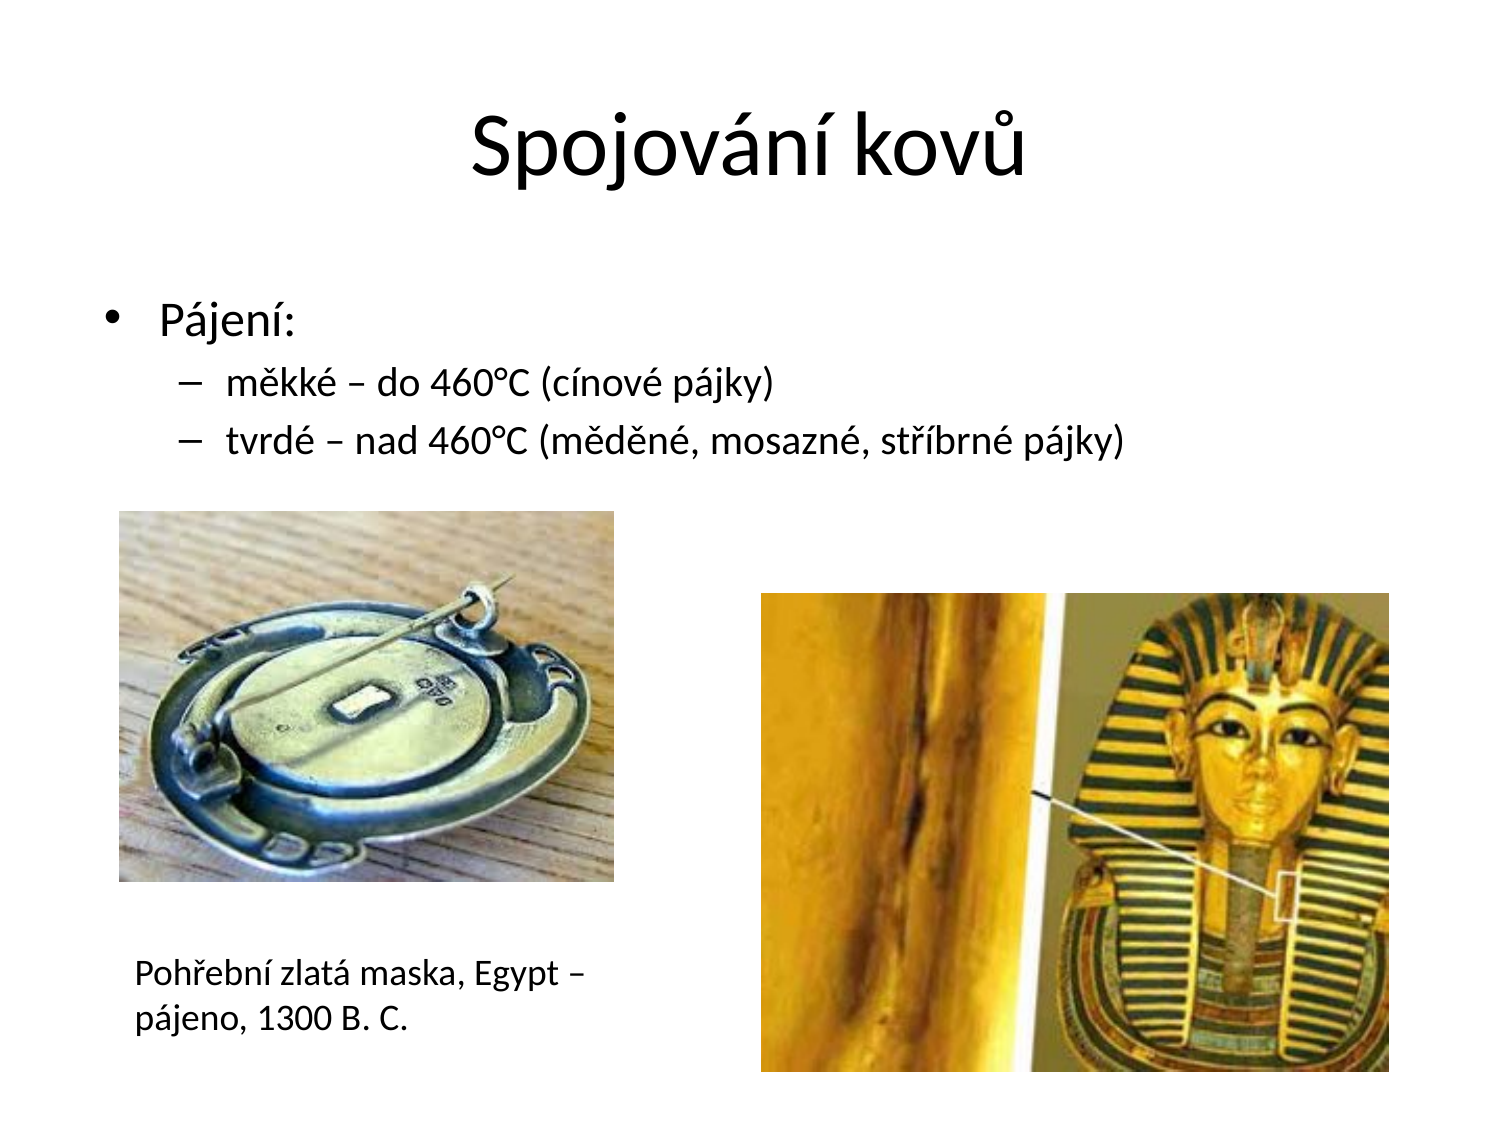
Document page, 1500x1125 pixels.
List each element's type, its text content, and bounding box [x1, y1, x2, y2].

picture [119, 511, 614, 882]
list Pájení: měkké – do 460°C (cínové pájky) tvrdé – nad 460°C (měděné, mosazné, stříbrné pájky) [88, 278, 1223, 954]
picture [761, 592, 1389, 1073]
text_box Pohřební zlatá maska, Egypt – pájeno, 1300 B. C. [119, 940, 680, 1046]
title Spojování kovů [75, 45, 1425, 233]
